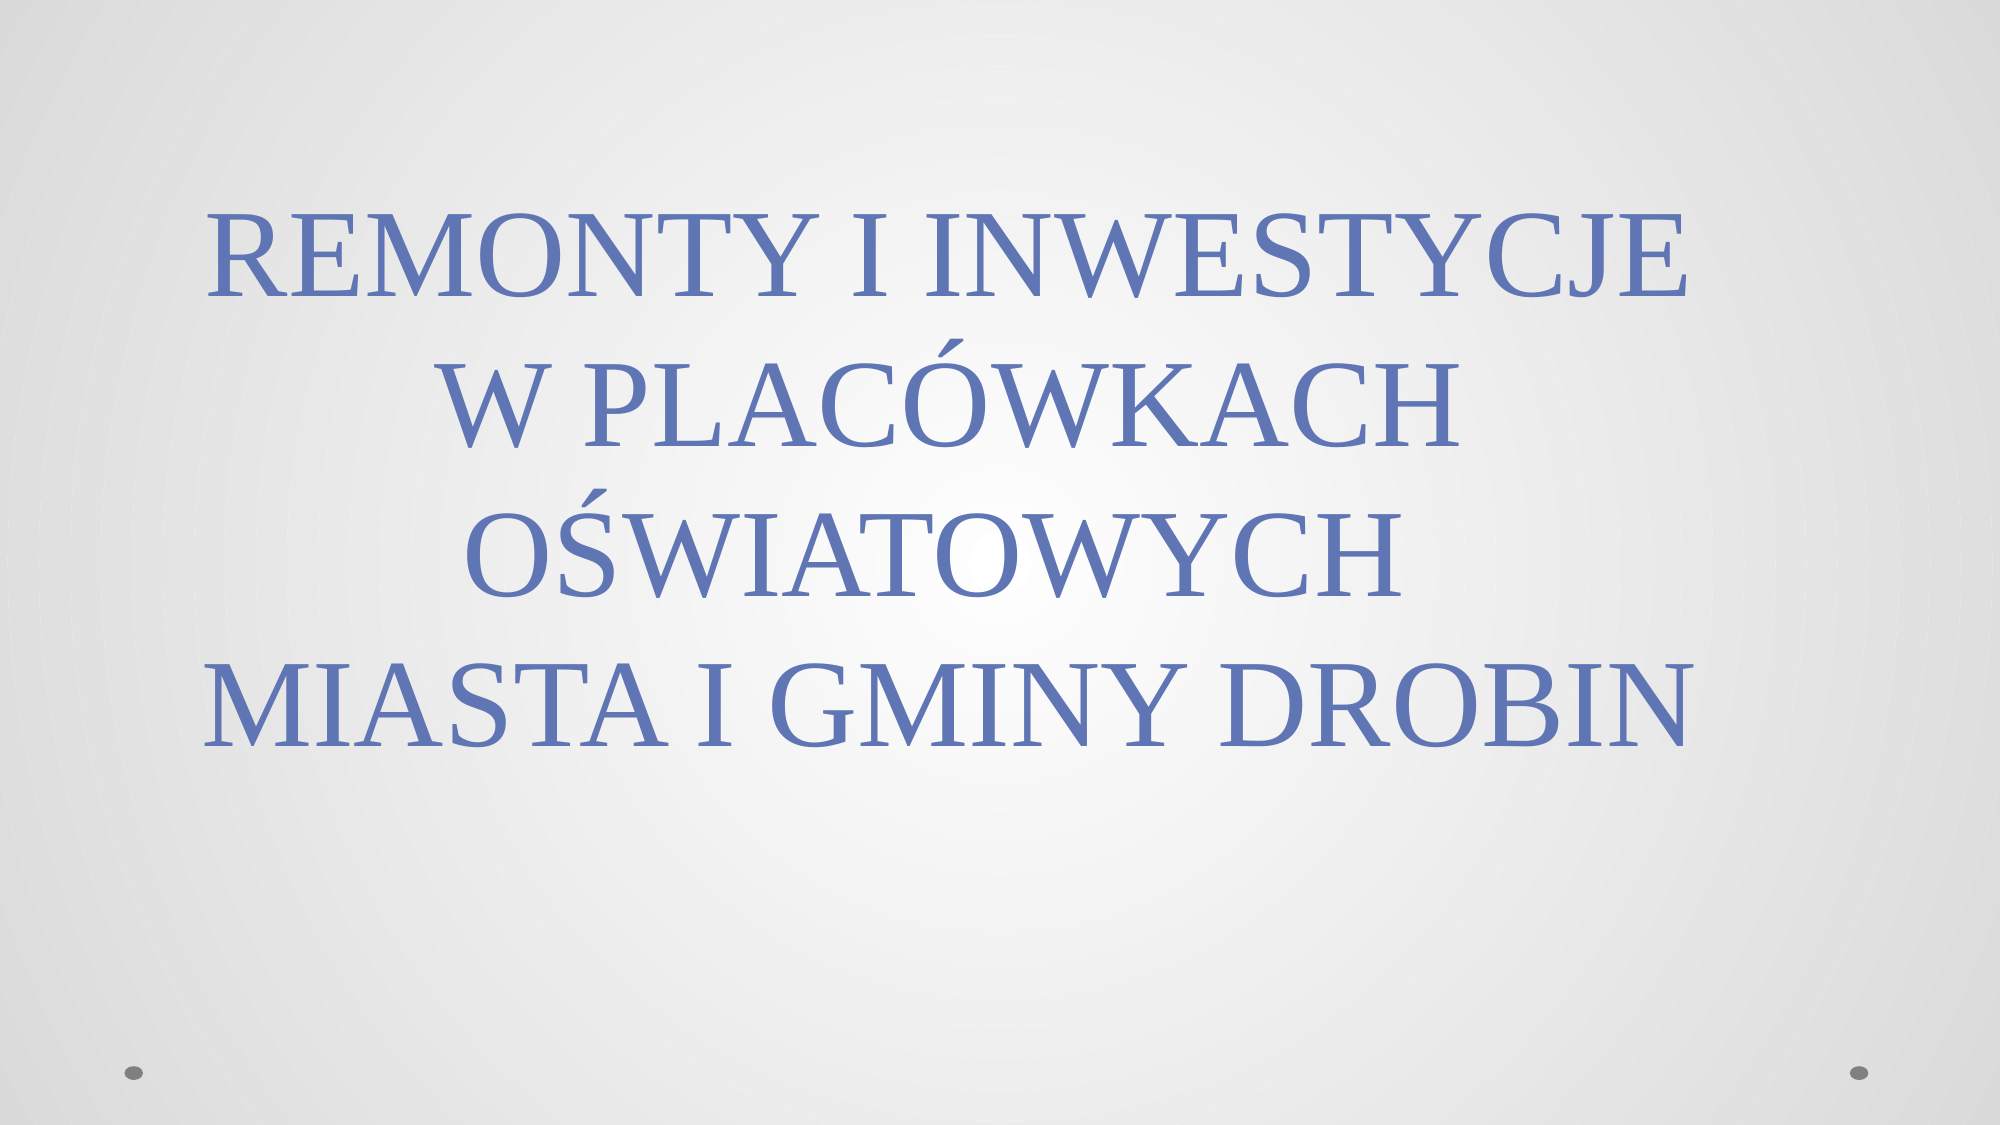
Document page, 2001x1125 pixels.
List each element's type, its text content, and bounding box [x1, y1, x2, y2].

text_box REMONTY I INWESTYCJE W PLACÓWKACH OŚWIATOWYCH MIASTA I GMINY DROBIN [158, 163, 1740, 779]
